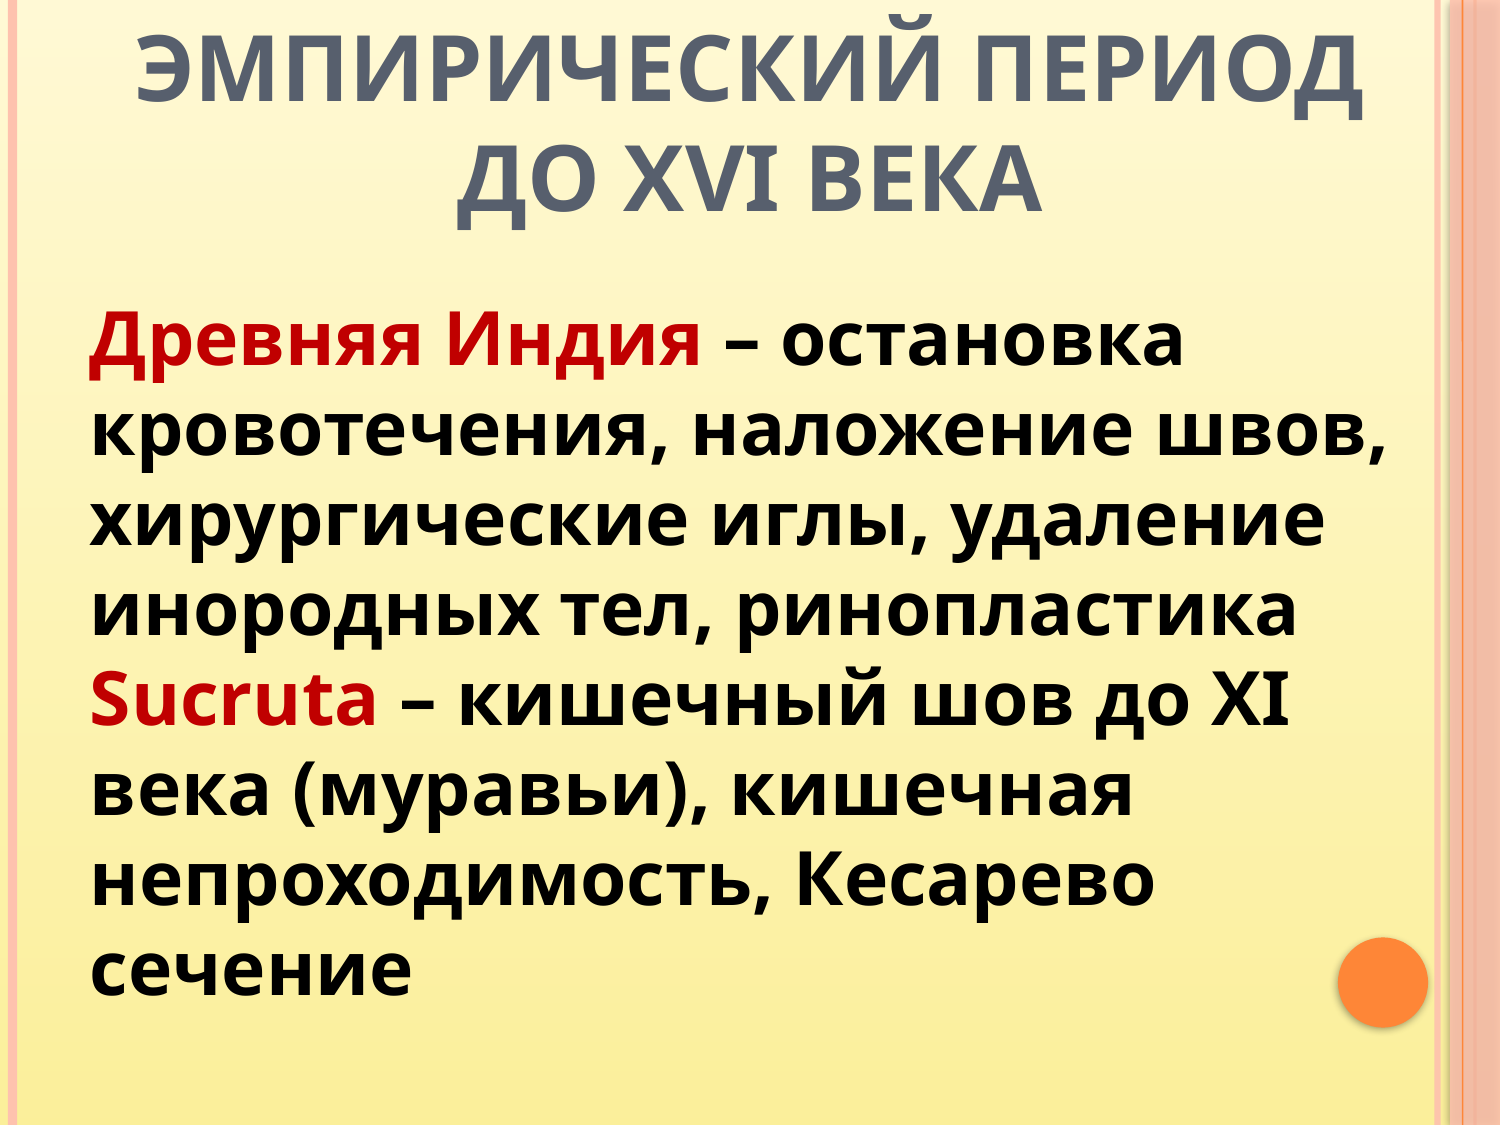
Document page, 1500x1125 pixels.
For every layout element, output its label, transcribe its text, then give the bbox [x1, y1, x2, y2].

title Эмпирический период до XVI века [75, 37, 1425, 238]
text_box Древняя Индия – остановка кровотечения, наложение швов, хирургические иглы, удаление инородных тел, ринопластика Sucruta – кишечный шов до XI века (муравьи), кишечная непроходимость, Кесарево сечение [74, 282, 1413, 1018]
